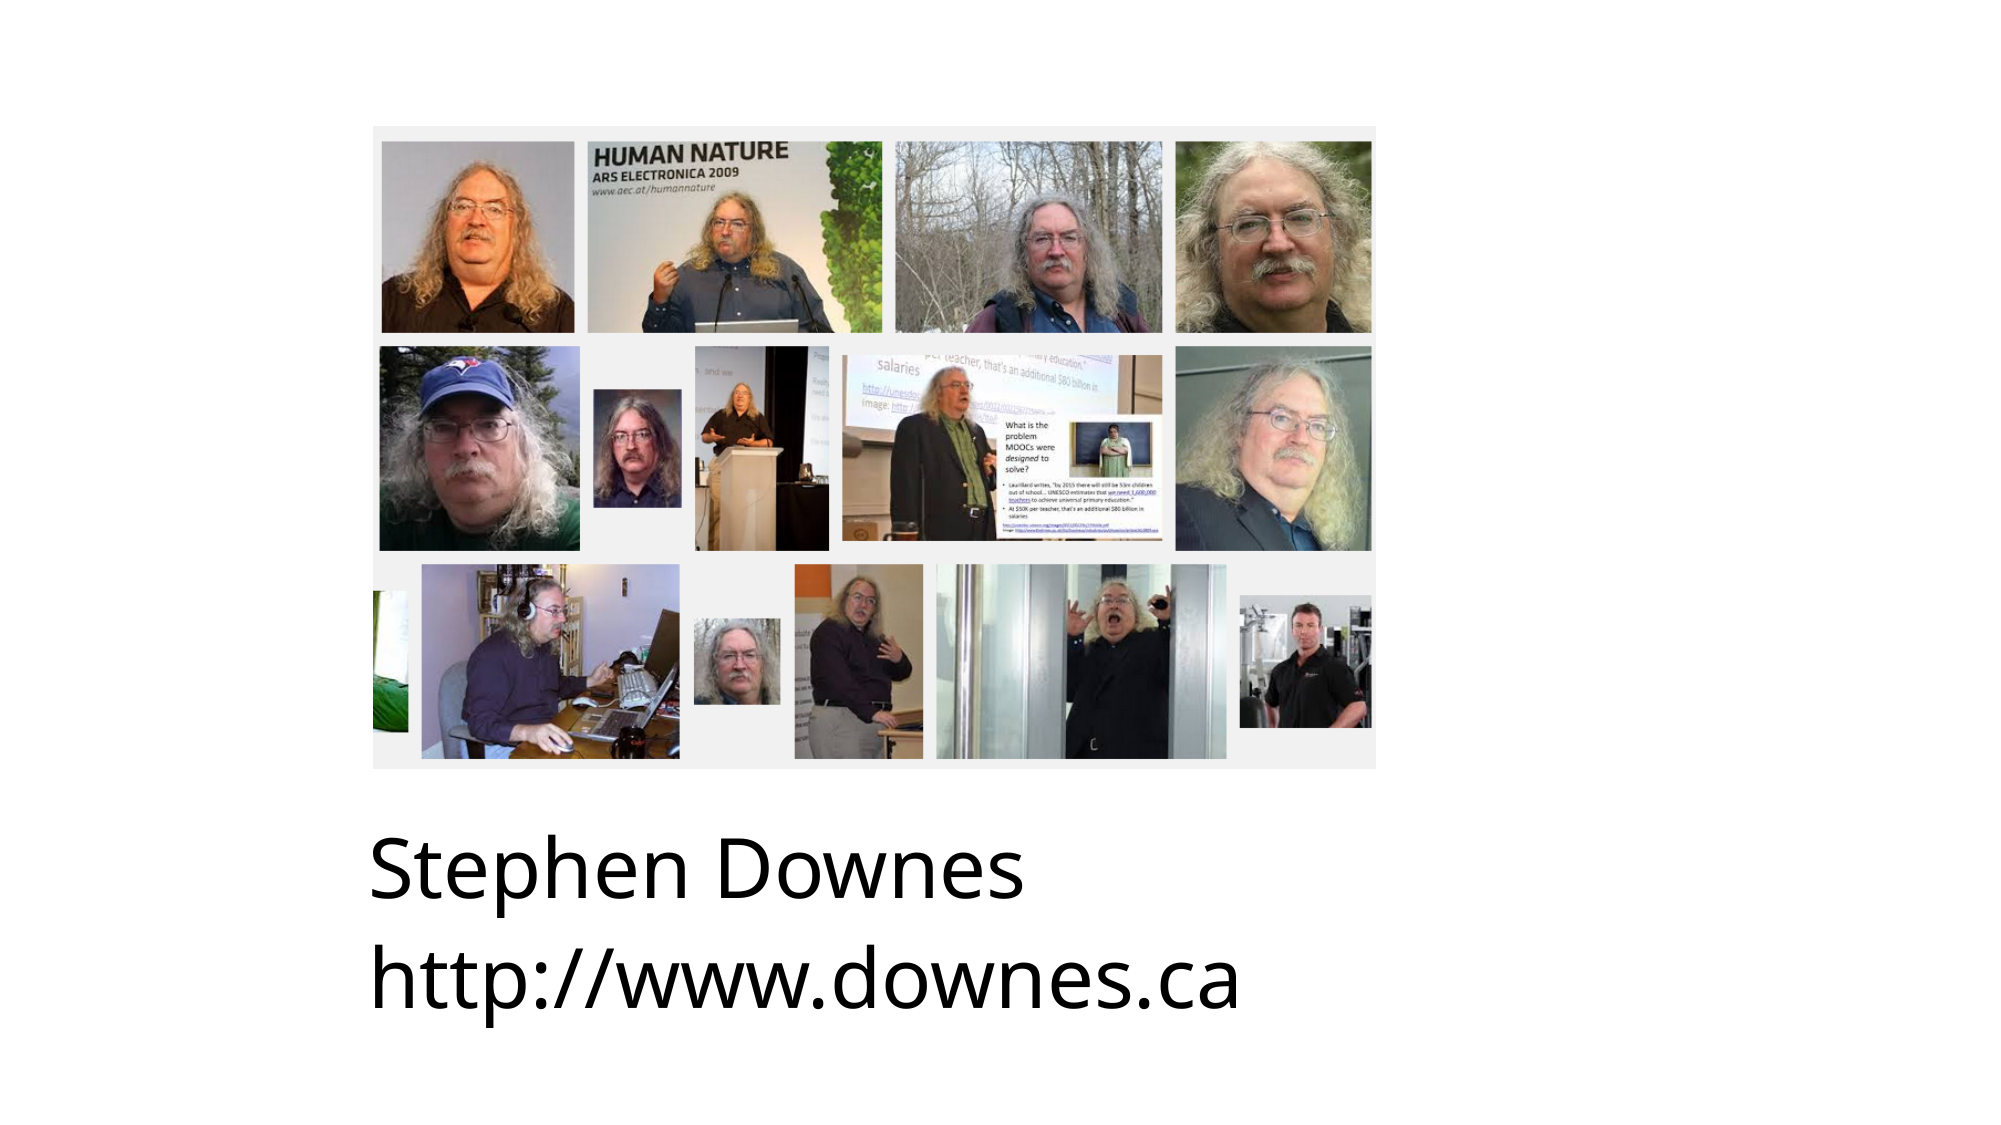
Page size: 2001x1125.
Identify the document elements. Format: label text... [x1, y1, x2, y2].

picture [373, 126, 1376, 769]
list Stephen Downes http://www.downes.ca [353, 818, 1647, 1022]
